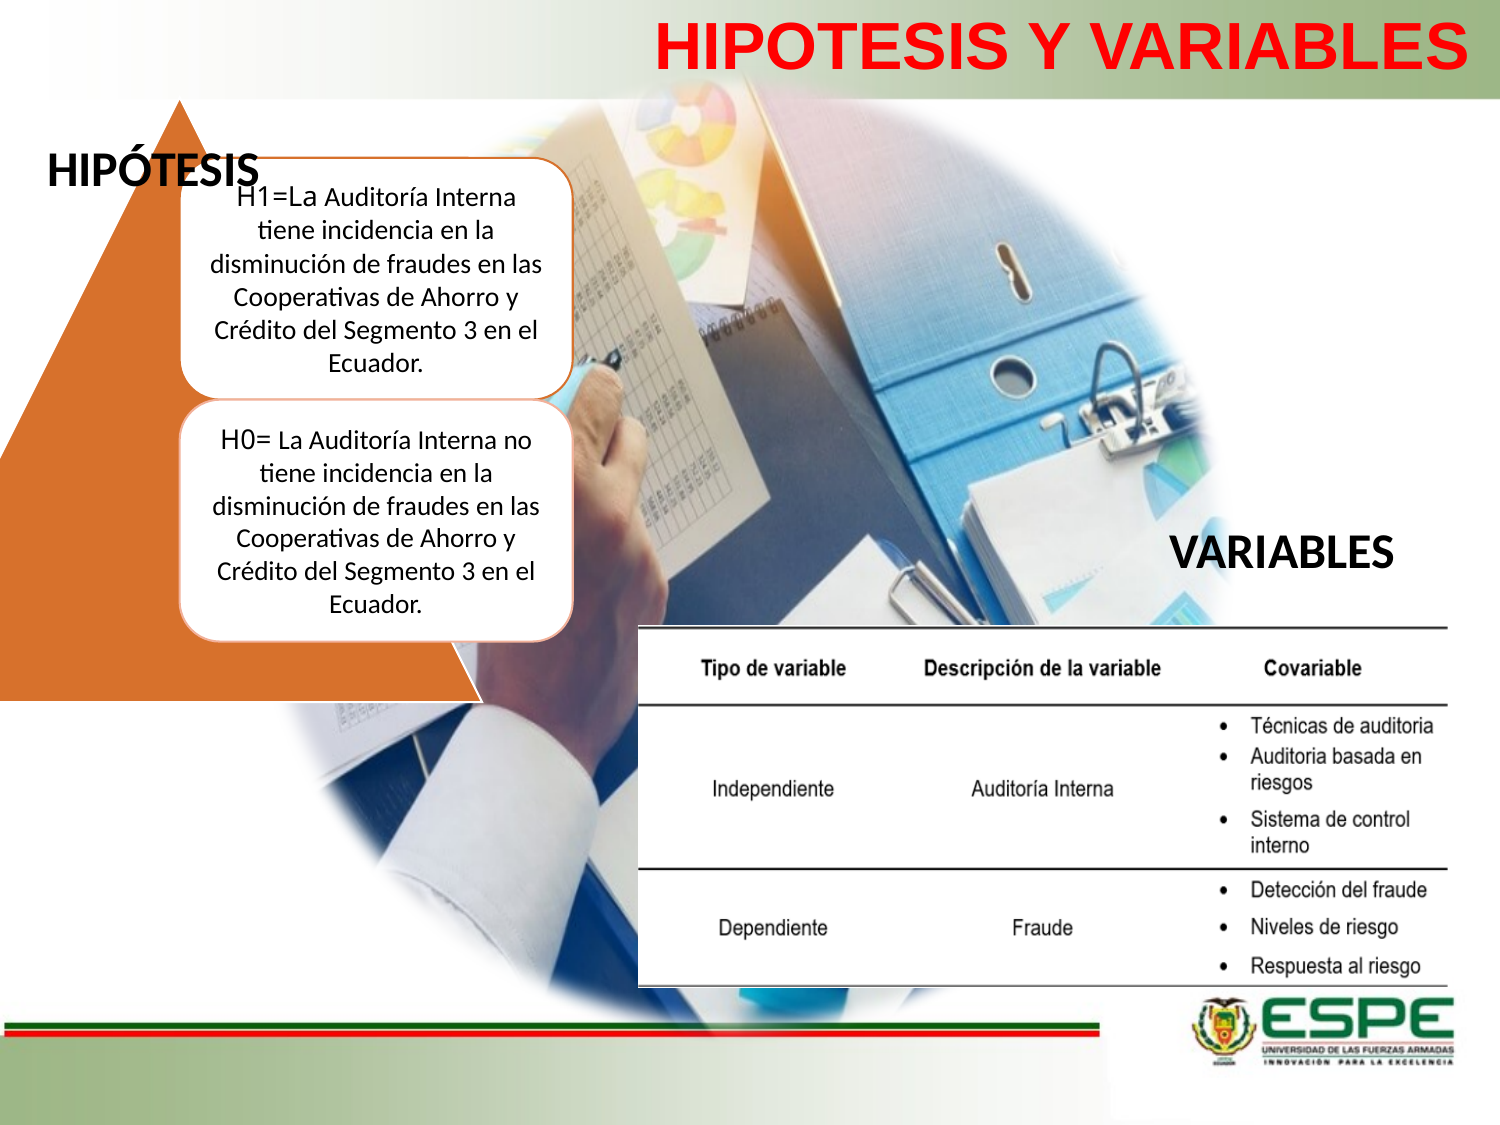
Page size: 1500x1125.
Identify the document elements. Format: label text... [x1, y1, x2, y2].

text_box VARIABLES [1237, 510, 1500, 586]
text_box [0, 97, 840, 703]
title HIPOTESIS Y VARIABLES [580, 0, 1486, 96]
picture [0, 0, 1500, 1125]
